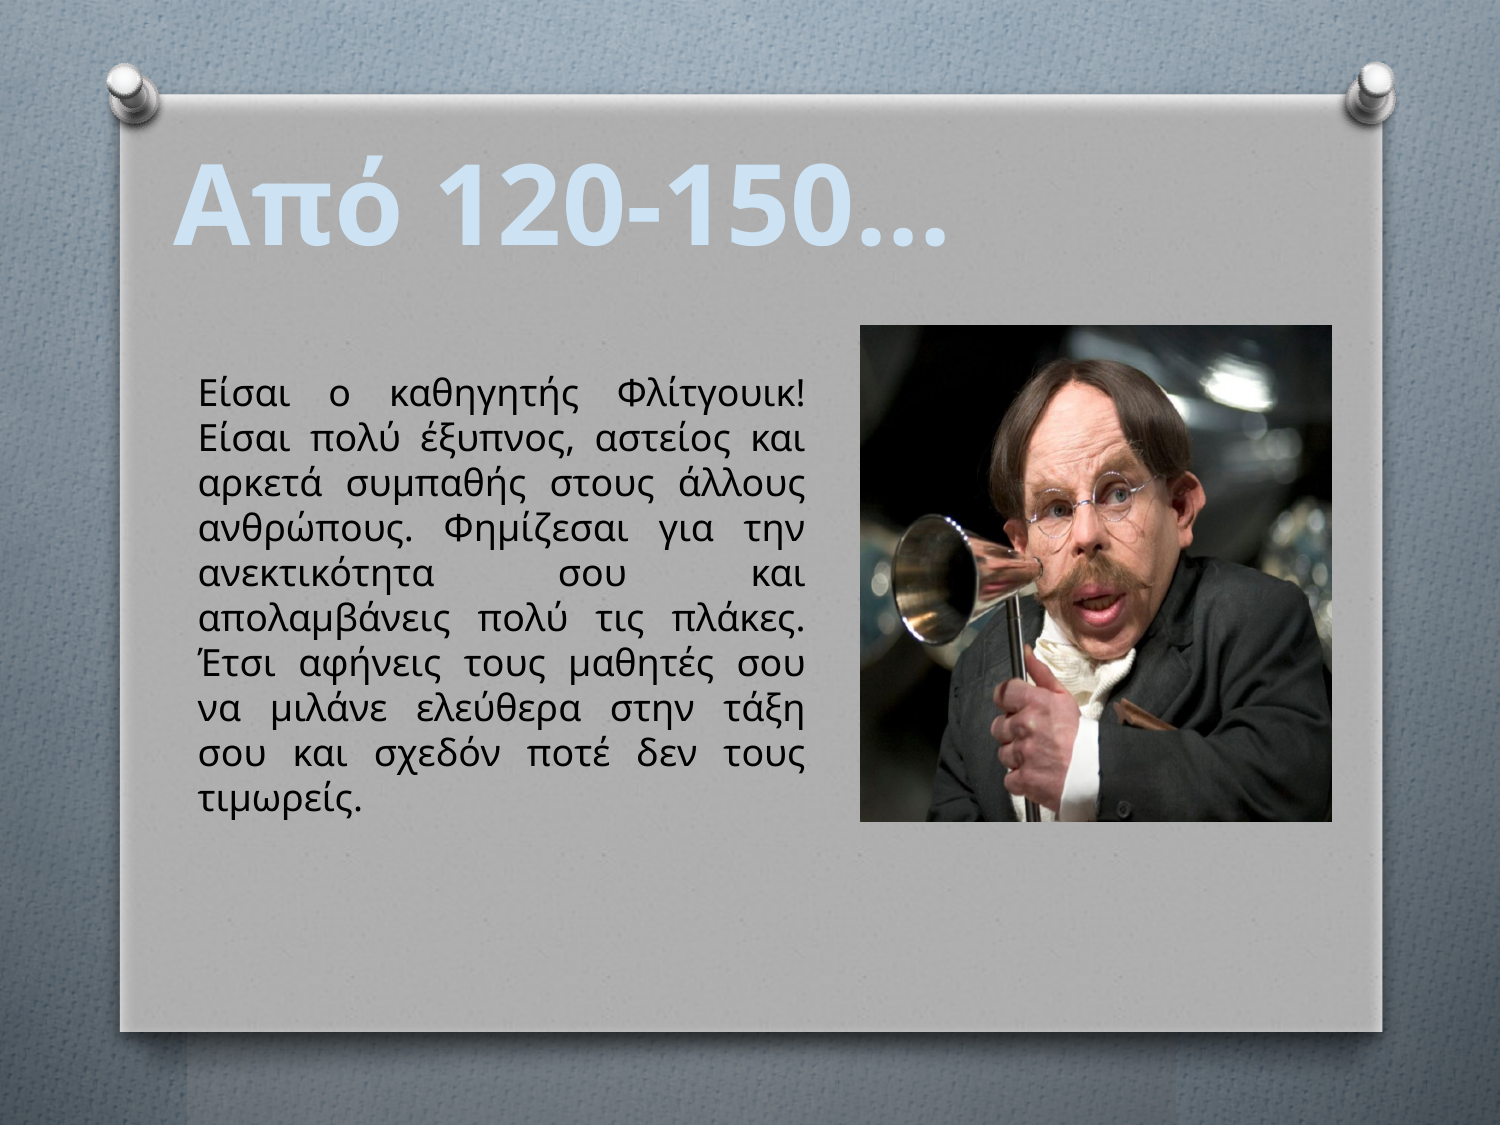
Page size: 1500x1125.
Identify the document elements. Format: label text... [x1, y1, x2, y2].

picture [75, 29, 198, 152]
picture [1317, 35, 1439, 156]
picture [860, 325, 1333, 823]
text_box Είσαι ο καθηγητής Φλίτγουικ! Είσαι πολύ έξυπνος, αστείος και αρκετά συμπαθής στους άλλους ανθρώπους. Φημίζεσαι για την ανεκτικότητα σου και απολαμβάνεις πολύ τις πλάκες. Έτσι αφήνεις τους μαθητές σου να μιλάνε ελεύθερα στην τάξη σου και σχεδόν ποτέ δεν τους τιμωρείς. [183, 361, 821, 827]
text_box Από 120-150… [158, 125, 967, 276]
